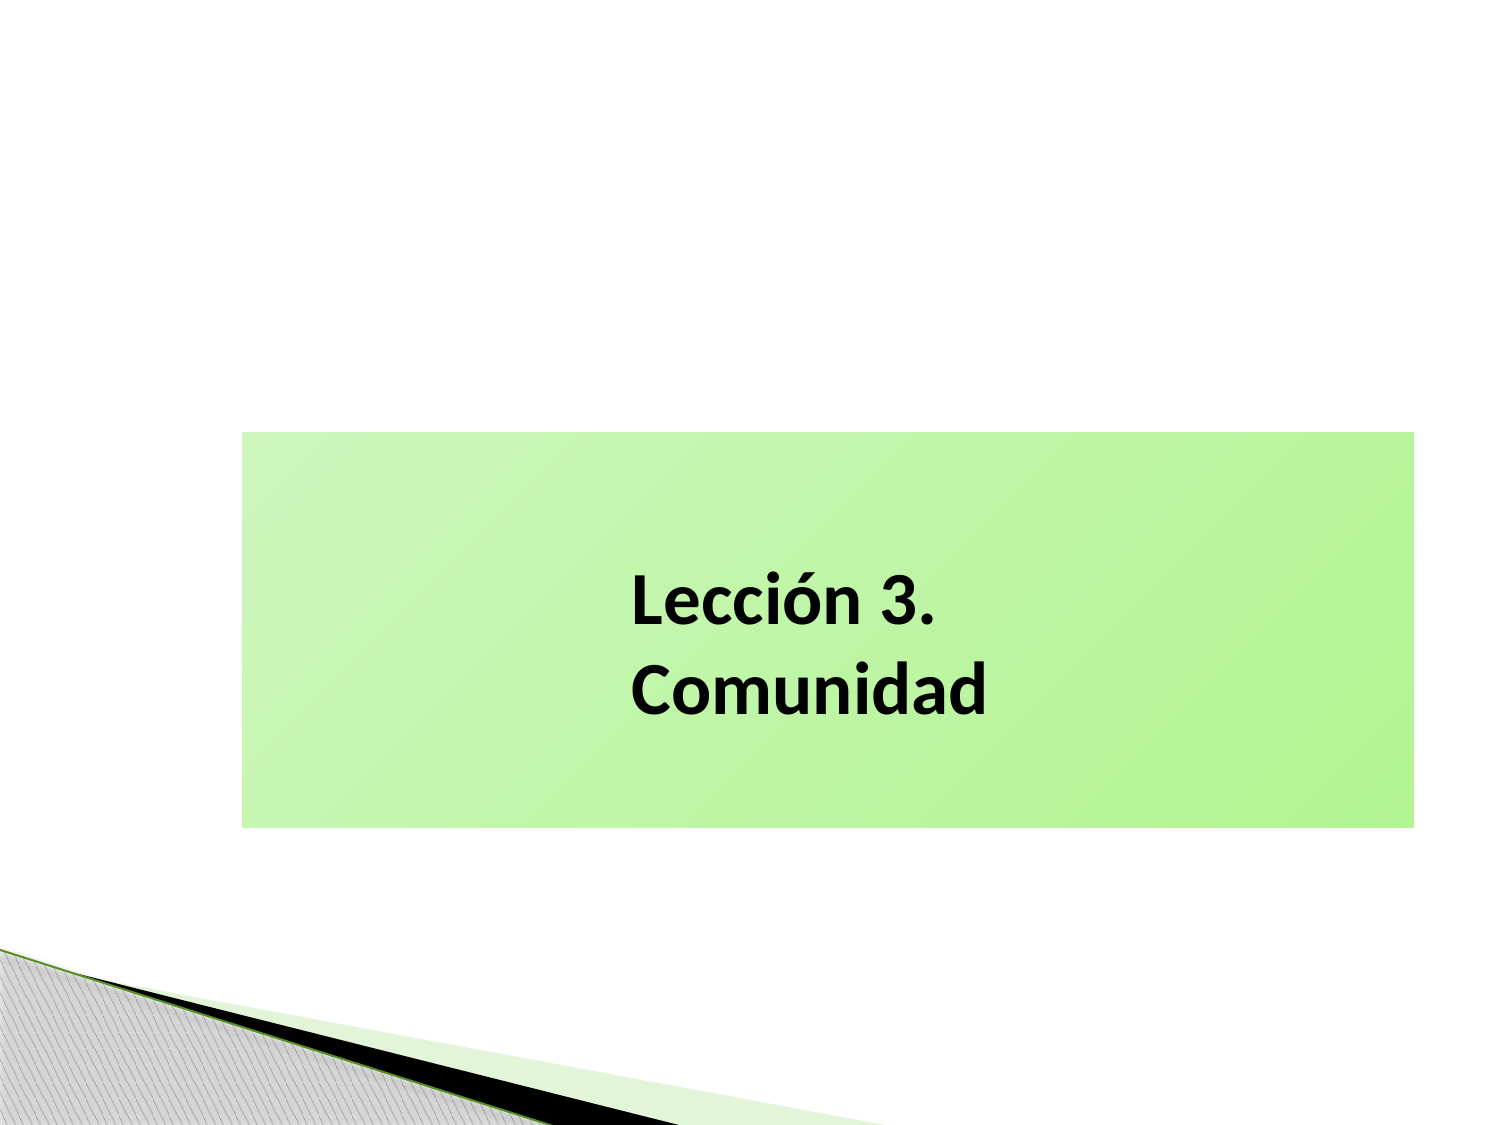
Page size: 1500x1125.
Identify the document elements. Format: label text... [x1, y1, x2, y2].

text_box Lección 3. Comunidad [242, 432, 1414, 828]
